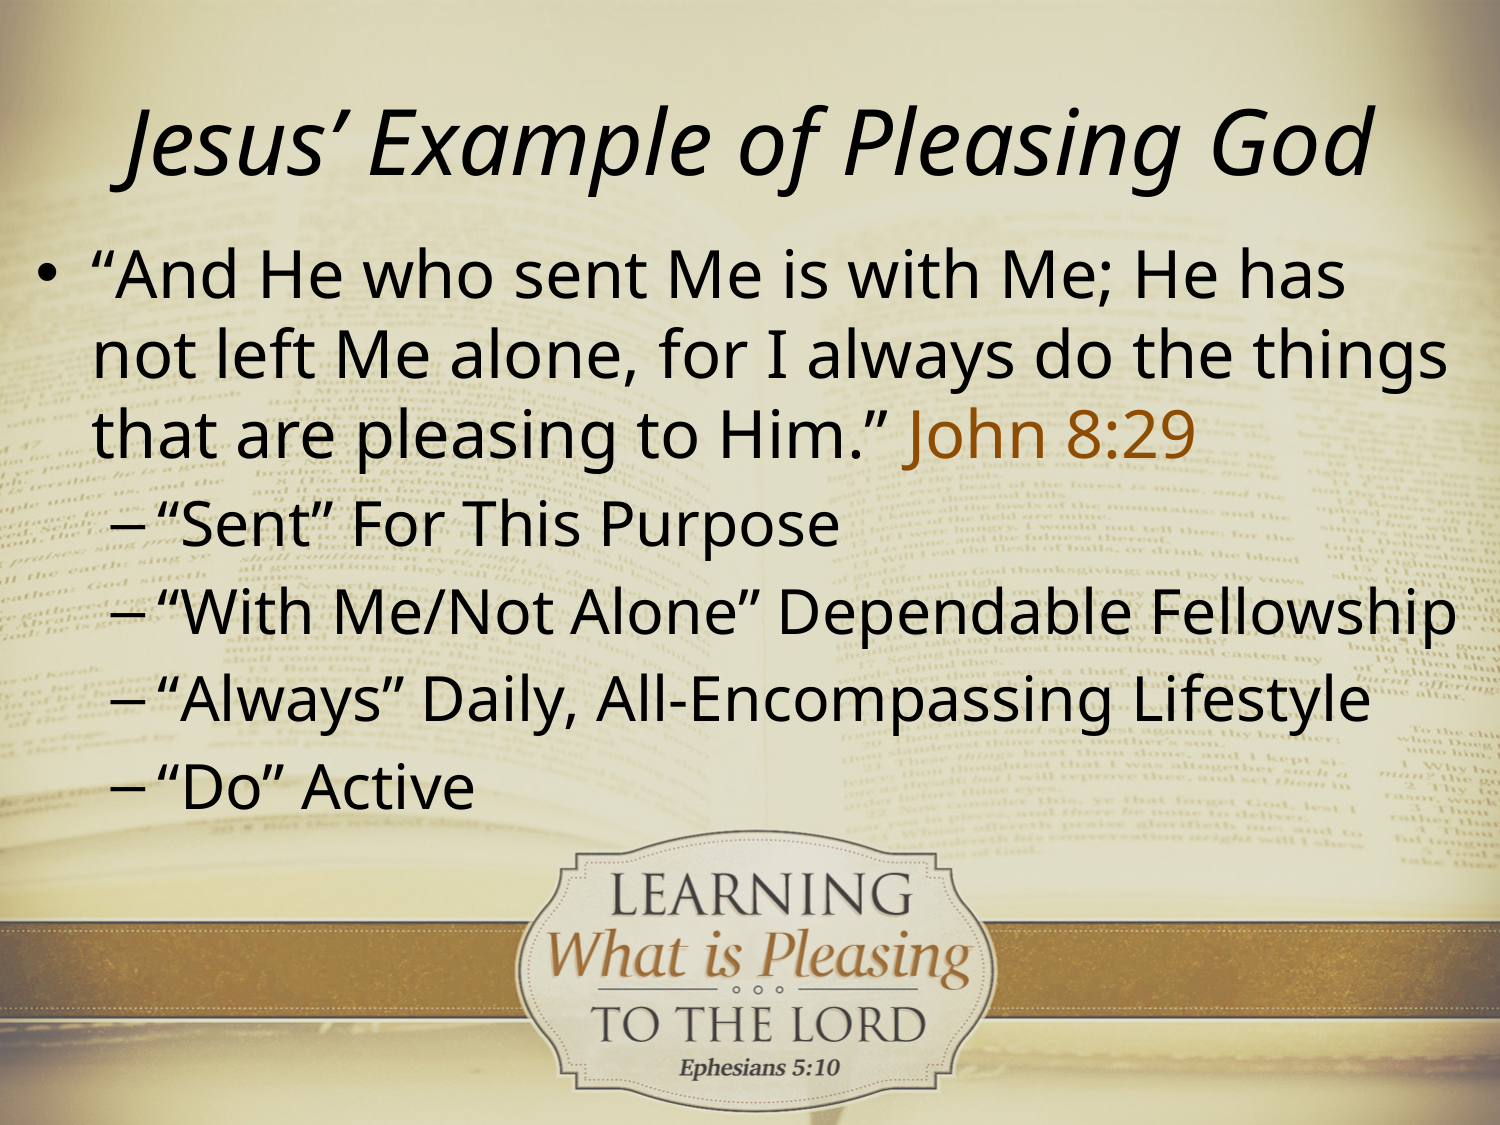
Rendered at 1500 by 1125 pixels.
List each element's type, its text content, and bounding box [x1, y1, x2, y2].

title Jesus’ Example of Pleasing God [75, 45, 1425, 224]
list “And He who sent Me is with Me; He has not left Me alone, for I always do the things that are pleasing to Him.” John 8:29 “Sent” For This Purpose “With Me/Not Alone” Dependable Fellowship “Always” Daily, All-Encompassing Lifestyle “Do” Active [20, 224, 1482, 967]
picture [0, 0, 1500, 1125]
